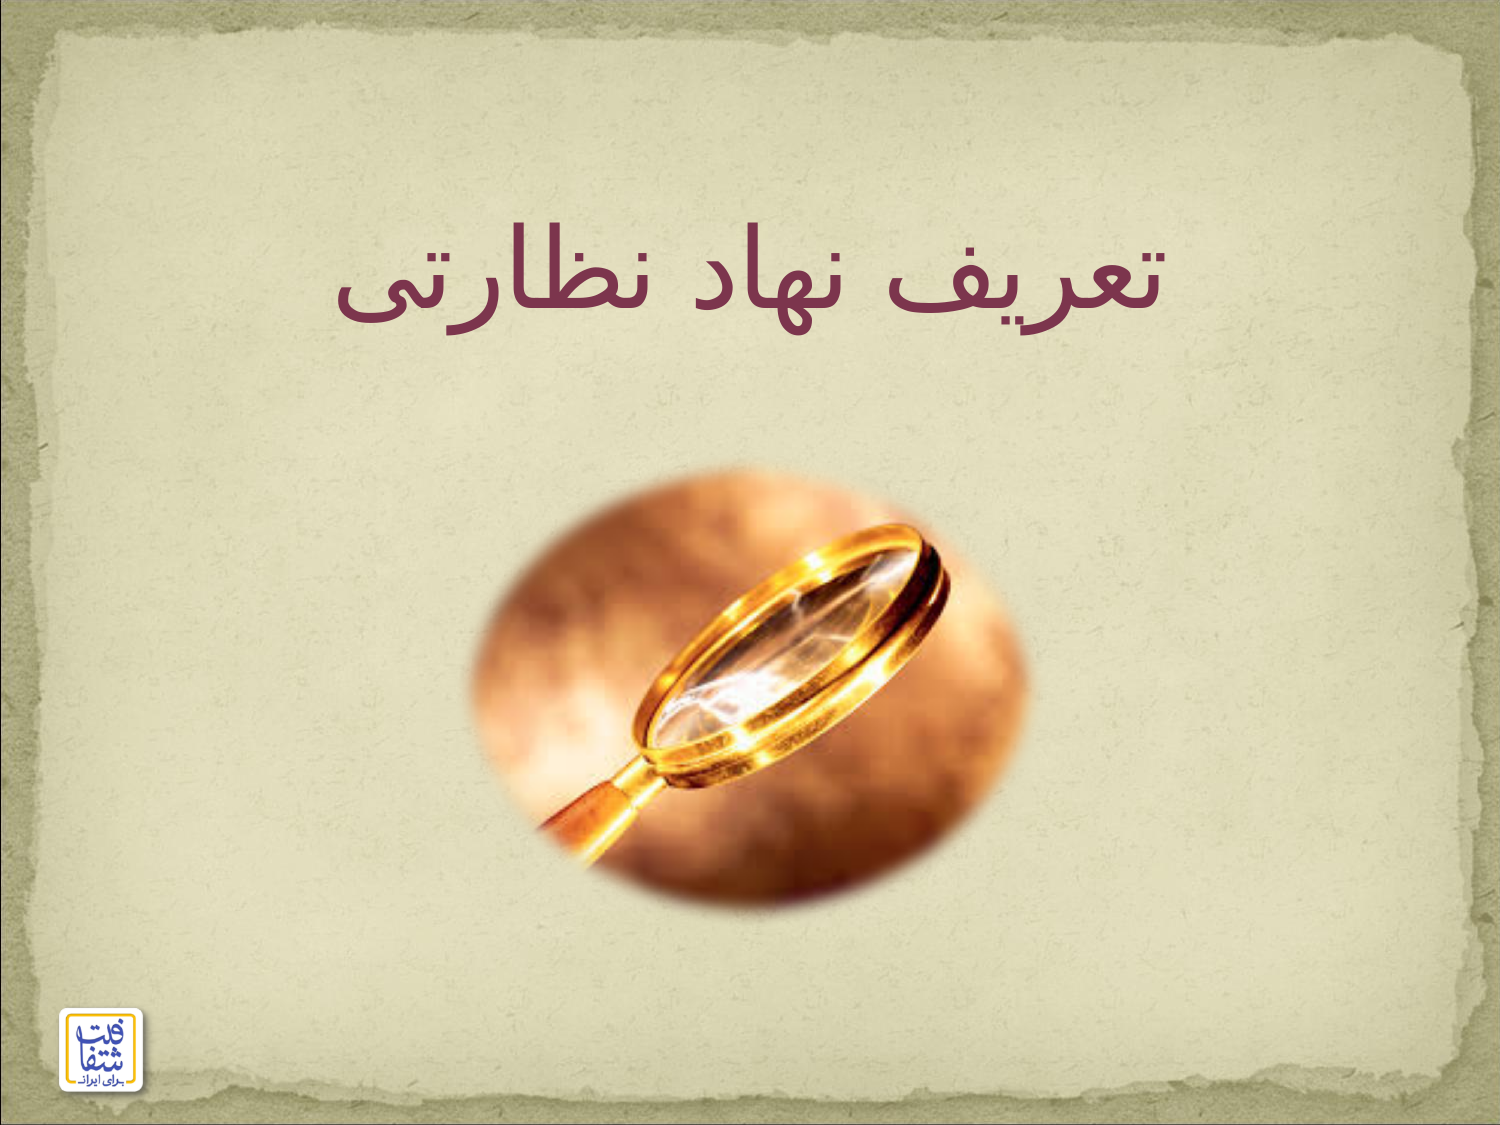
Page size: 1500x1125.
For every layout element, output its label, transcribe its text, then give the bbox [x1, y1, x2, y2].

picture [0, 0, 1500, 1125]
title تعریف نهاد نظارتی [68, 116, 1432, 339]
